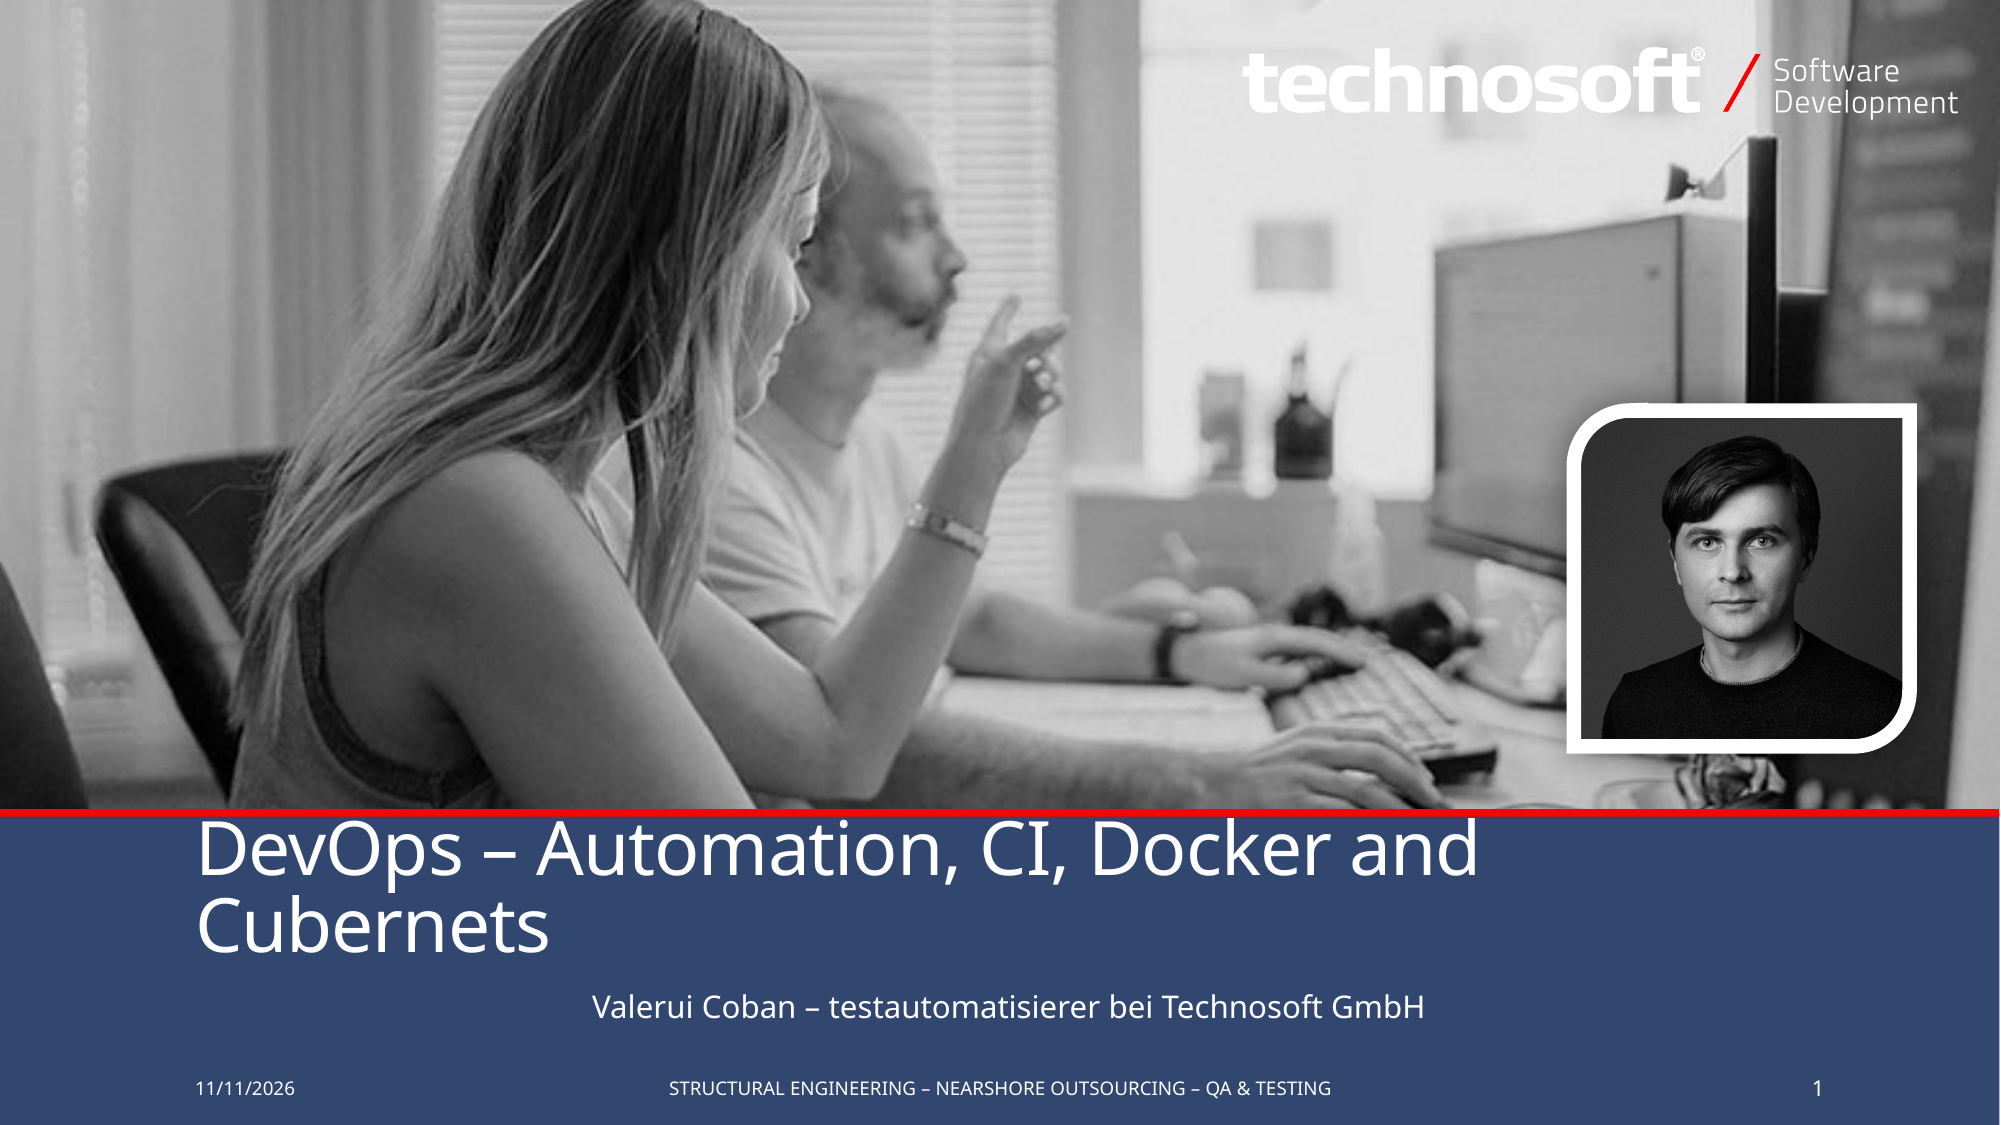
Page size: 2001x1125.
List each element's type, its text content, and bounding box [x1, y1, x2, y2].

list Valerui Coban – testautomatisierer bei Technosoft GmbH [180, 991, 1839, 1043]
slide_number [180, 1059, 586, 1120]
footer Structural engineering – Nearshore outsourcing – QA & testing [604, 1059, 1396, 1120]
title DevOps – Automation, CI, Docker and Cubernets [180, 832, 1839, 968]
picture [0, 0, 2000, 809]
slide_number 1 [1624, 1059, 1840, 1120]
